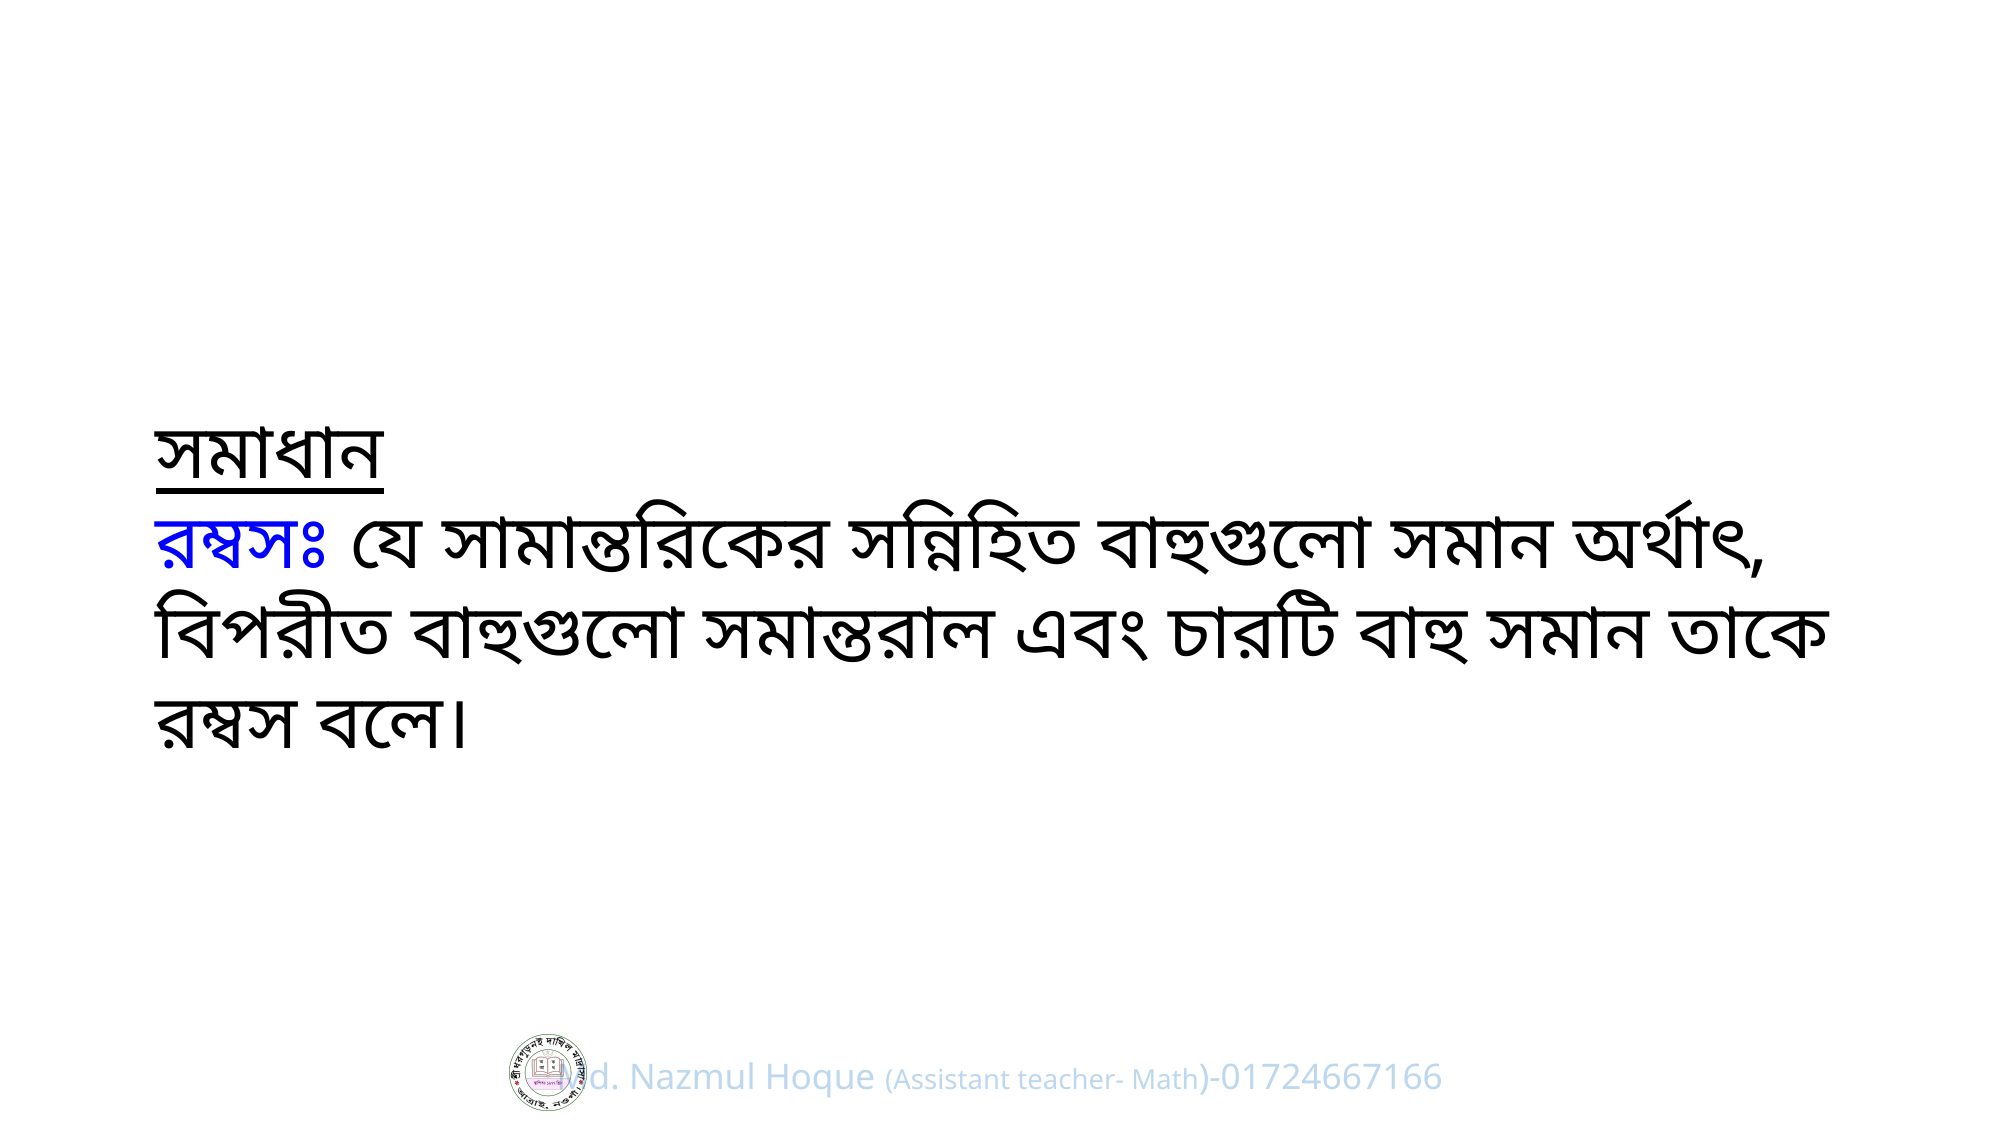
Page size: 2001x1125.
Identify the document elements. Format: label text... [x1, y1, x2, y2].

text_box সমাধান রম্বসঃ যে সামান্তরিকের সন্নিহিত বাহুগুলো সমান অর্থাৎ, বিপরীত বাহুগুলো সমান্তরাল এবং চারটি বাহু সমান তাকে রম্বস বলে। [141, 396, 1953, 771]
picture [509, 1034, 587, 1111]
